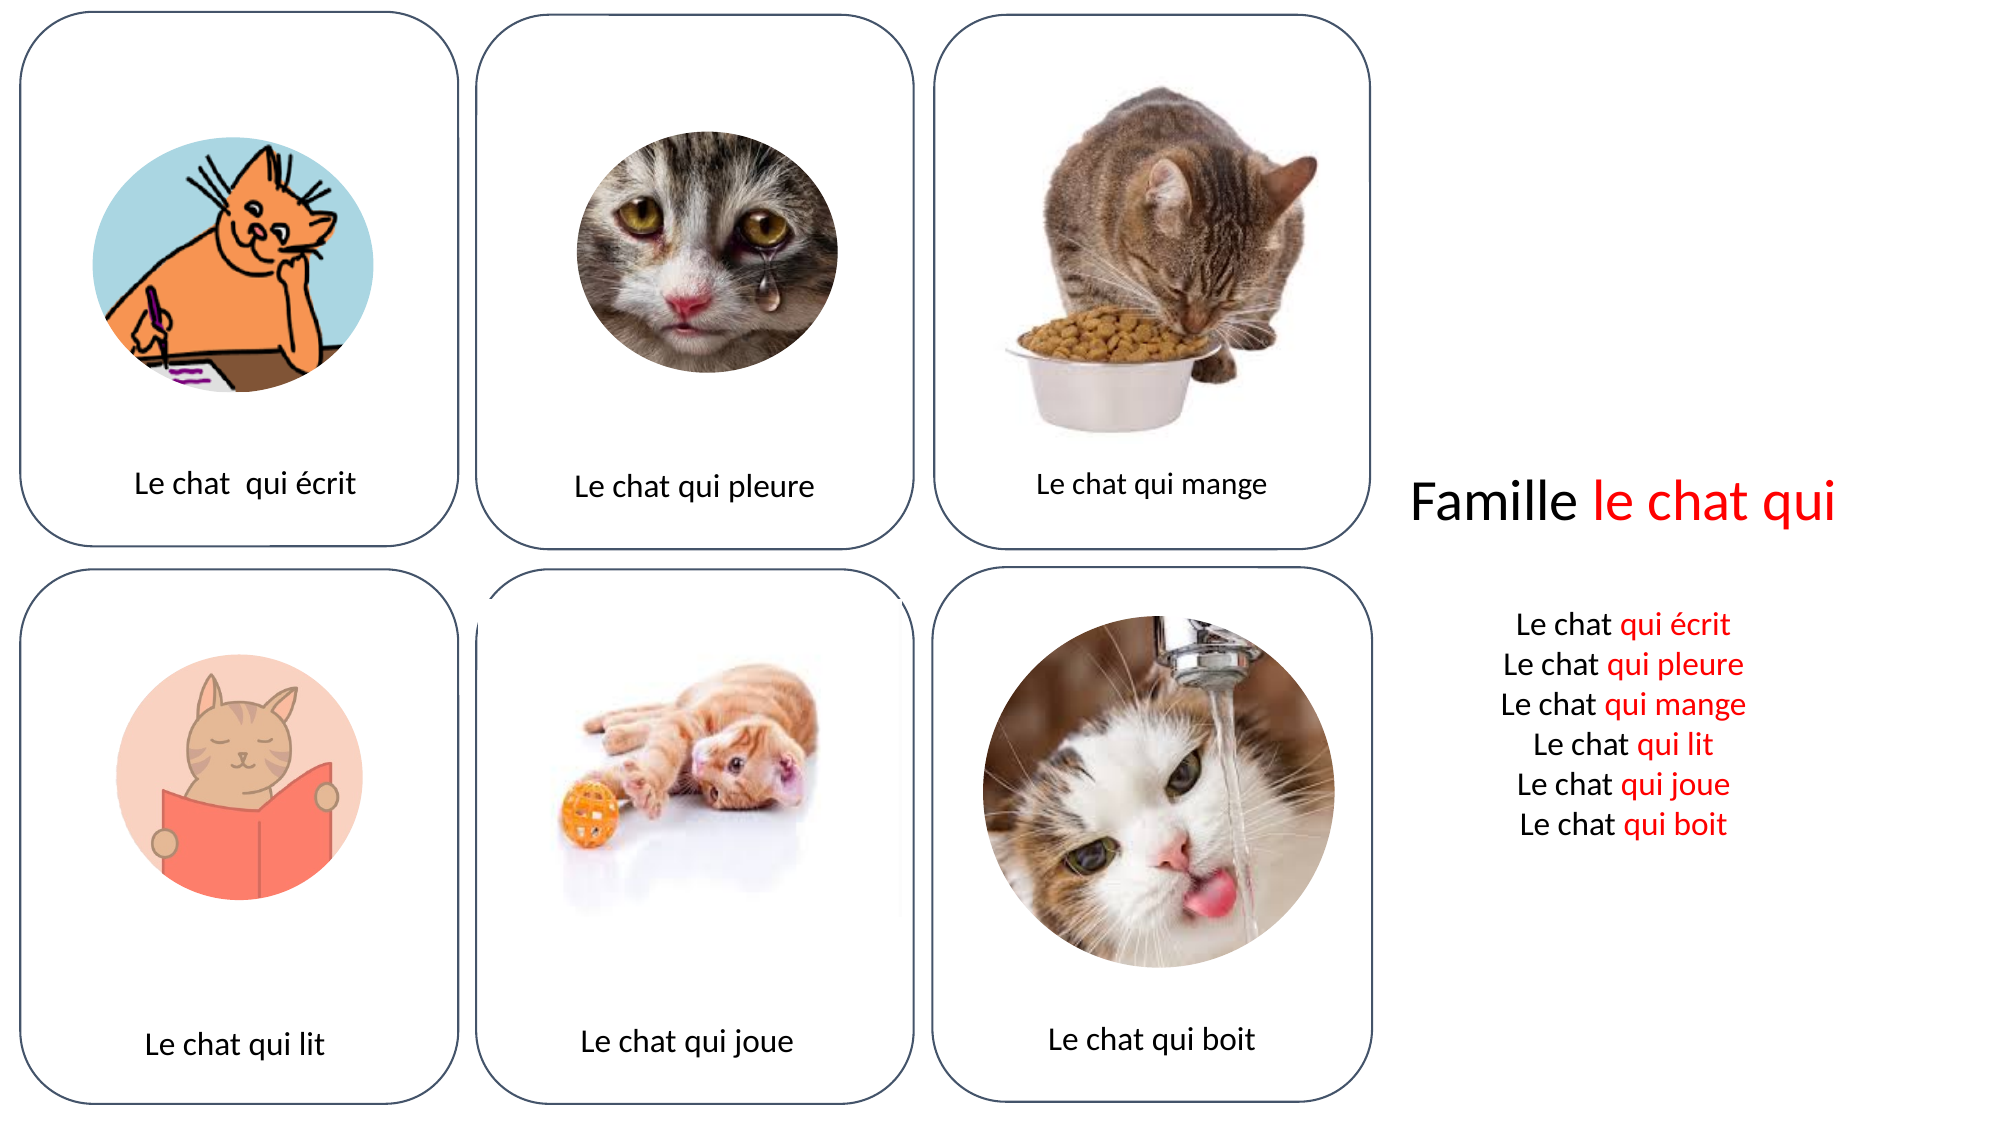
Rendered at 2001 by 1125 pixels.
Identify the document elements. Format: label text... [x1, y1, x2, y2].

picture [92, 137, 374, 393]
picture [576, 131, 838, 373]
text_box Le chat qui pleure [475, 13, 915, 551]
text_box Le chat qui joue [475, 600, 915, 1105]
text_box Le chat qui joue [489, 568, 901, 599]
text_box Le chat qui mange [933, 13, 1372, 551]
text_box Le chat qui écrit [19, 10, 460, 548]
picture [982, 616, 1335, 968]
picture [993, 75, 1328, 444]
picture [478, 599, 902, 917]
text_box Le Le chat qui boit [931, 566, 1374, 1103]
picture [115, 654, 363, 901]
text_box Le chat qui lit [19, 568, 460, 1105]
text_box Famille le chat qui Le chat qui écrit Le chat qui pleure Le chat qui mange Le chat qui lit Le chat qui joue Le chat qui boit [1395, 455, 1852, 850]
